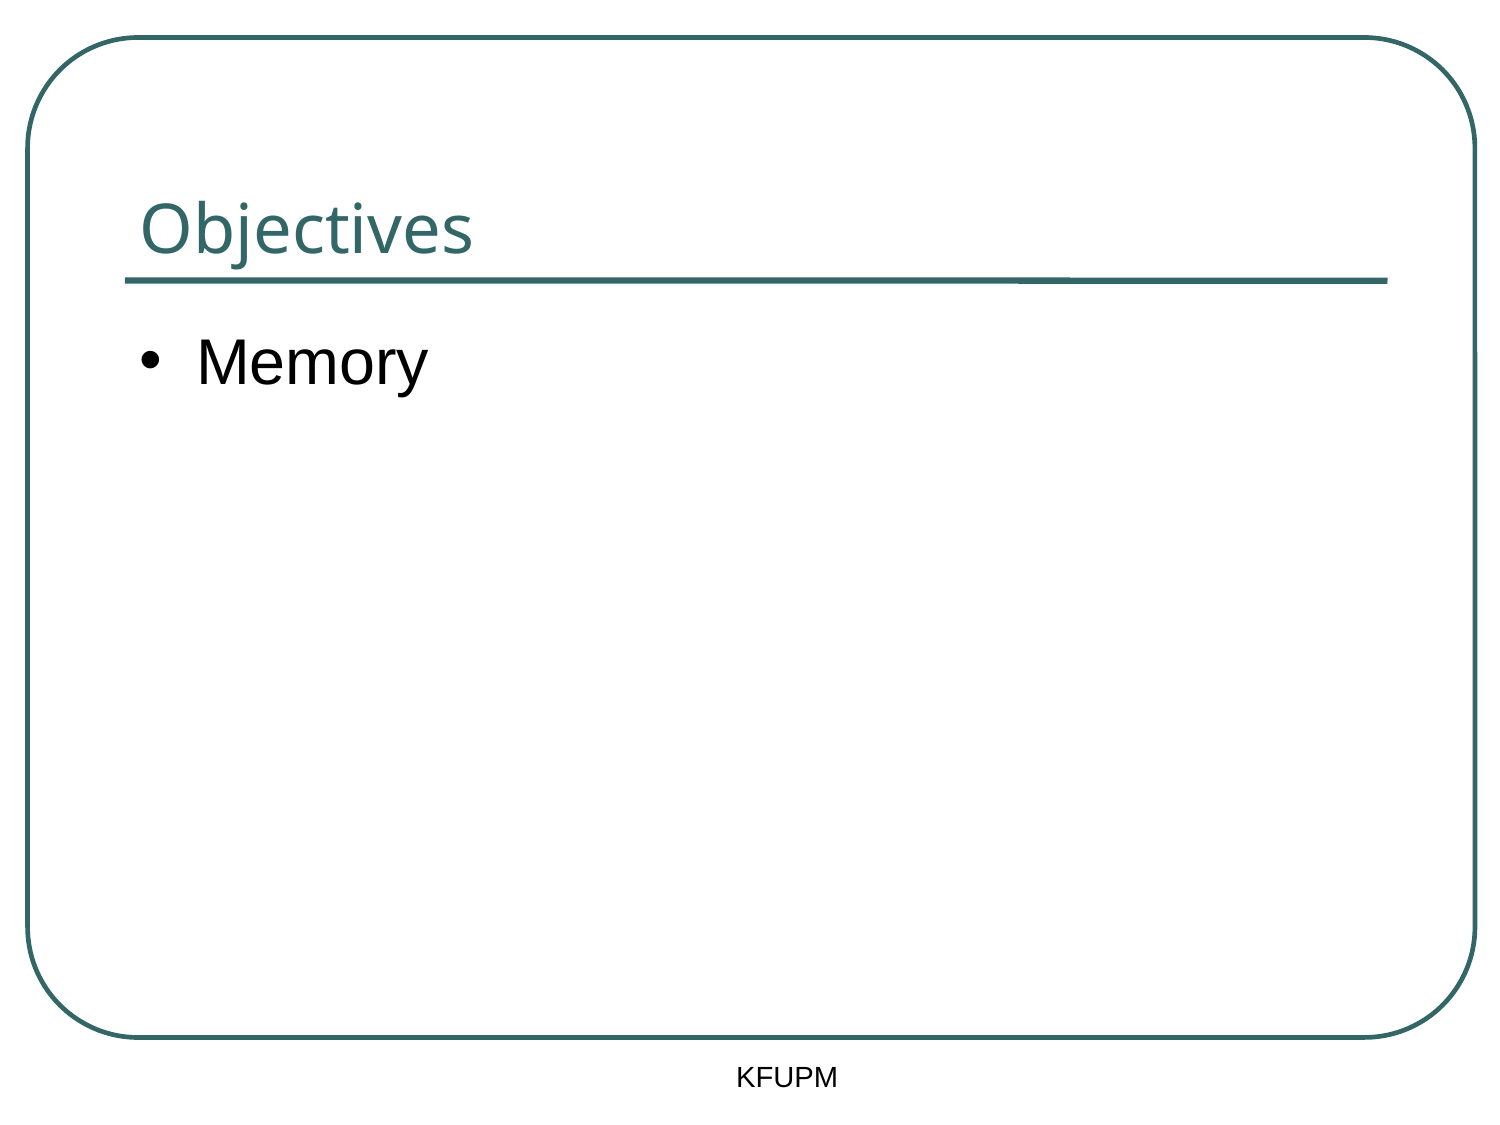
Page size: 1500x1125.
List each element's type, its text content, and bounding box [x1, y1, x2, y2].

list Memory [124, 312, 1388, 975]
title Objectives [124, 87, 1388, 275]
footer KFUPM [549, 1050, 1025, 1125]
